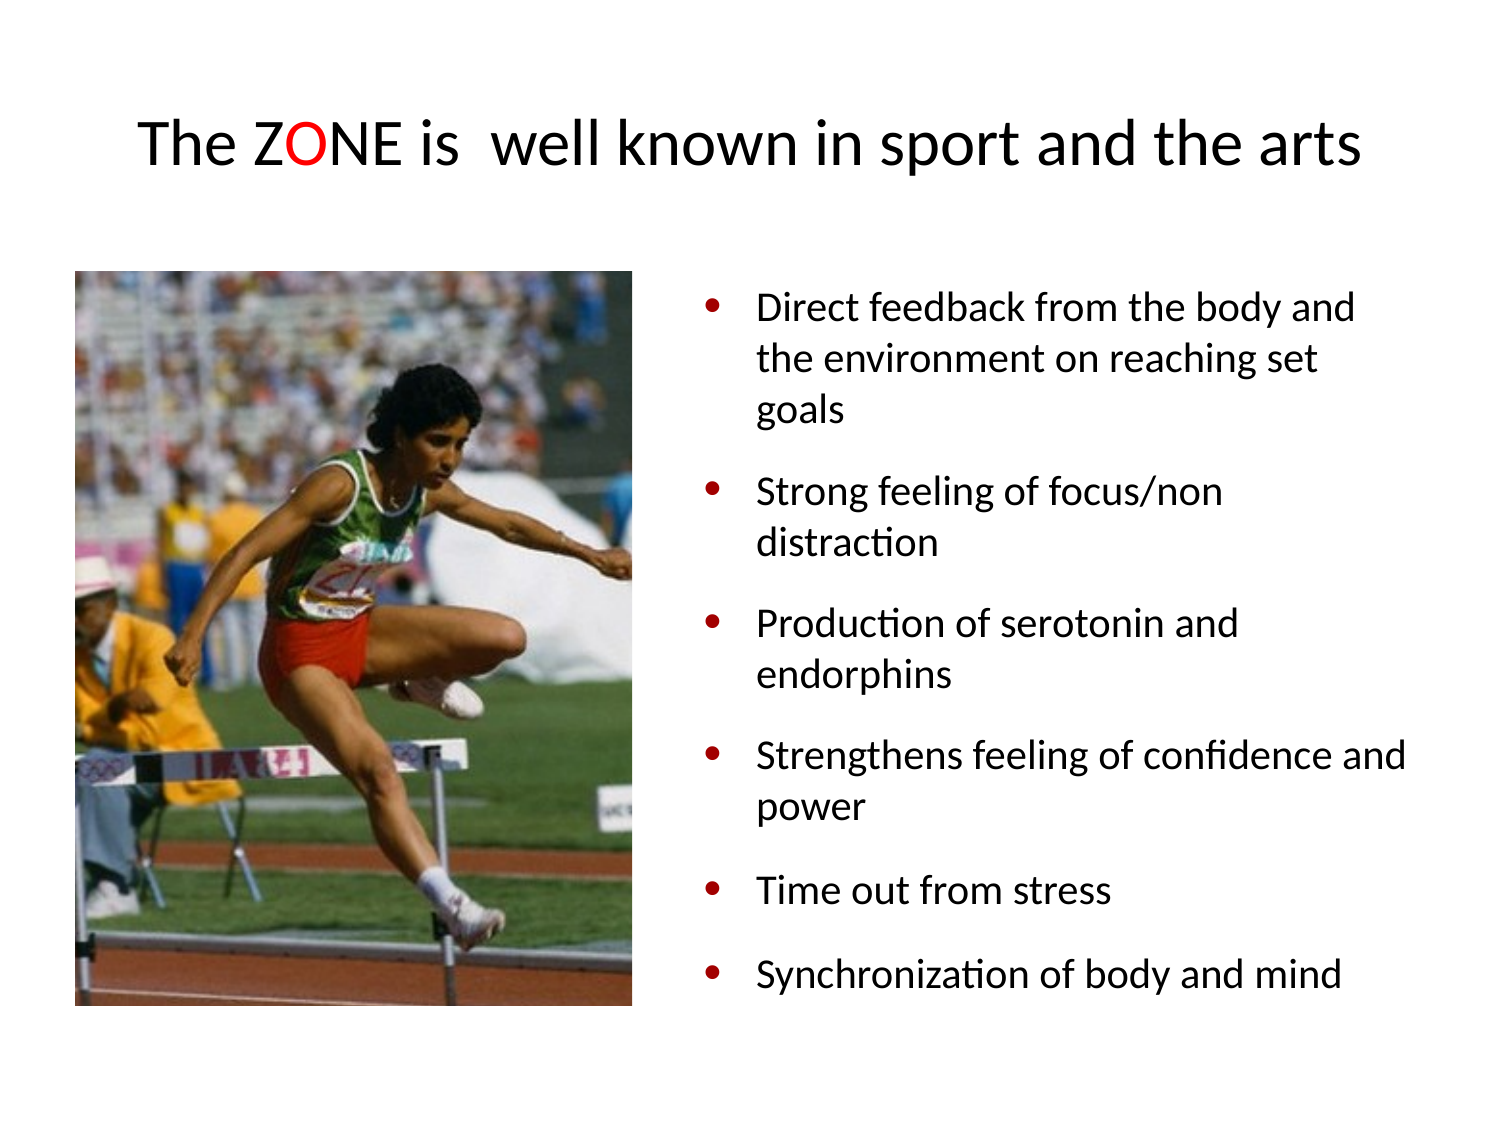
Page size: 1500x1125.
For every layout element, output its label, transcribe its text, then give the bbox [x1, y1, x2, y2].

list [74, 271, 633, 1006]
list Direct feedback from the body and the environment on reaching set goals Strong feeling of focus/non distraction Production of serotonin and endorphins Strengthens feeling of confidence and power Time out from stress Synchronization of body and mind [688, 271, 1425, 1005]
title The ZONE is well known in sport and the arts [75, 45, 1425, 233]
